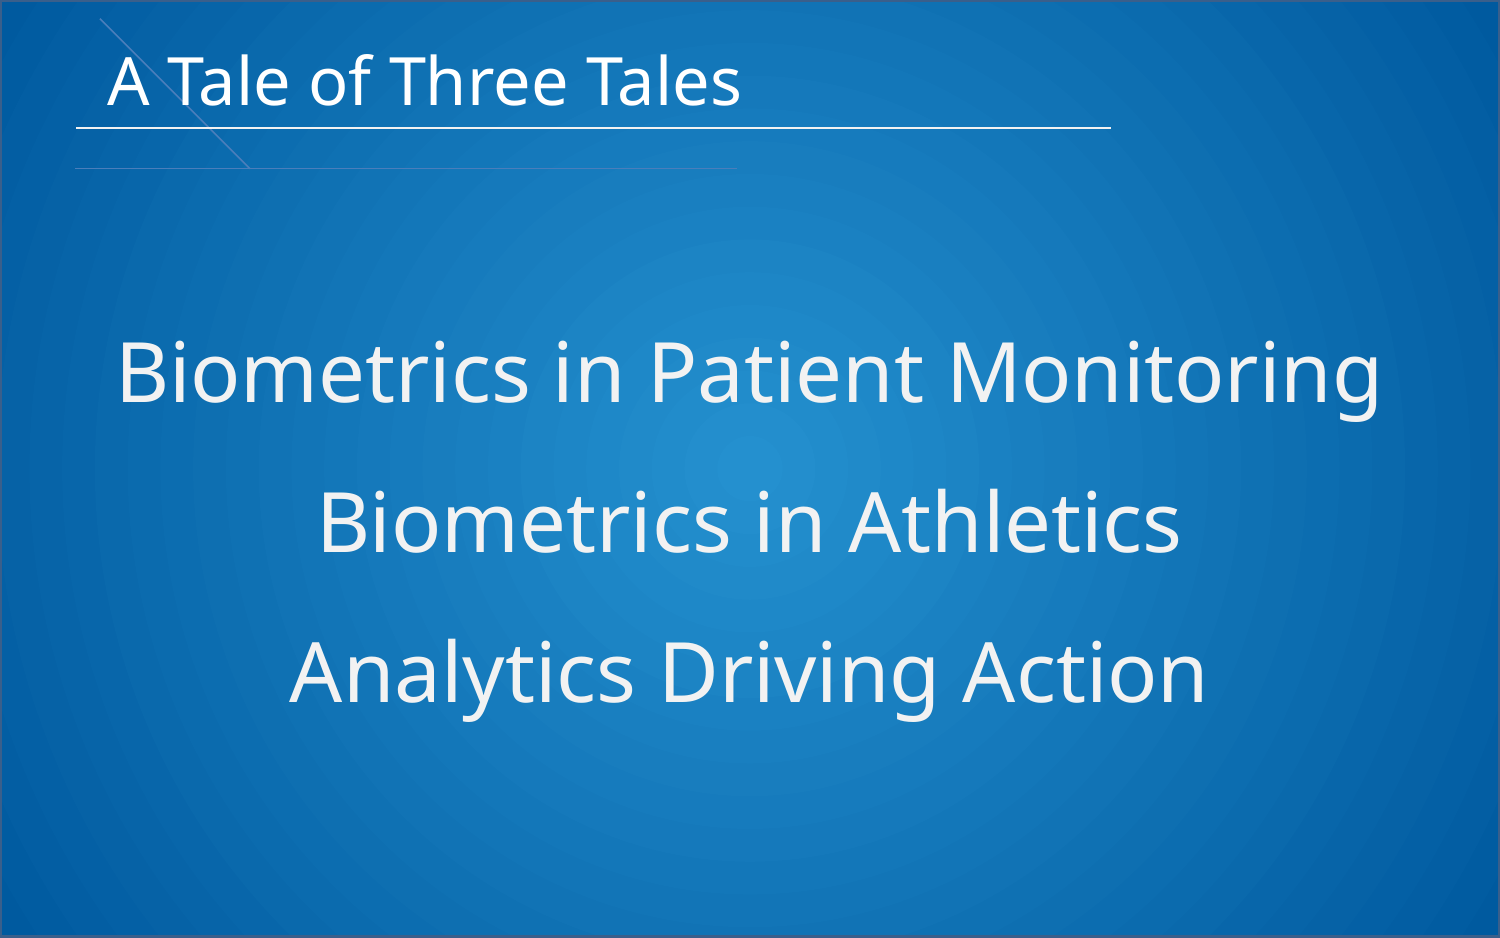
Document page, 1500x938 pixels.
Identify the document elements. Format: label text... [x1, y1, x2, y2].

list Biometrics in Patient Monitoring Biometrics in Athletics Analytics Driving Action [52, 156, 1448, 882]
title A Tale of Three Tales [75, 31, 1425, 128]
